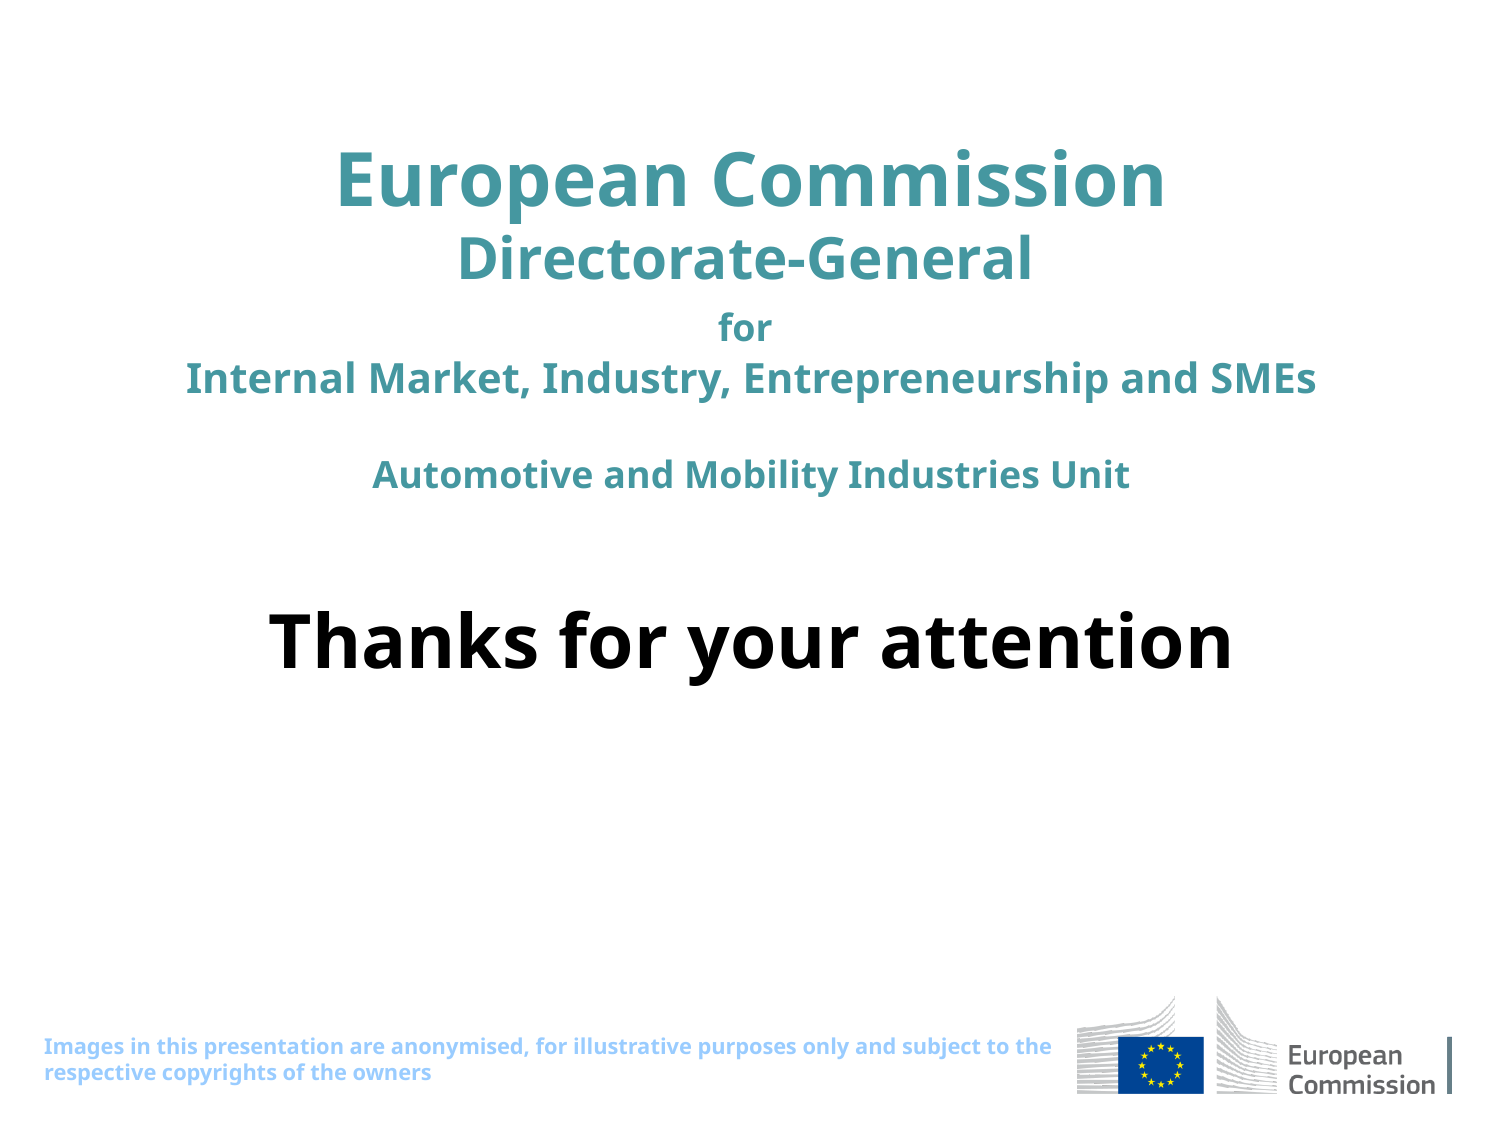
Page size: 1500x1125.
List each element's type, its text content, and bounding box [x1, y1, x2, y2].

list Thanks for your attention [76, 586, 1427, 717]
picture [1077, 996, 1452, 1094]
title European Commission Directorate-General for Internal Market, Industry, Entrepreneurship and SMEs Automotive and Mobility Industries Unit [76, 137, 1427, 551]
text_box Images in this presentation are anonymised, for illustrative purposes only and subject to the respective copyrights of the owners [29, 1011, 1069, 1106]
